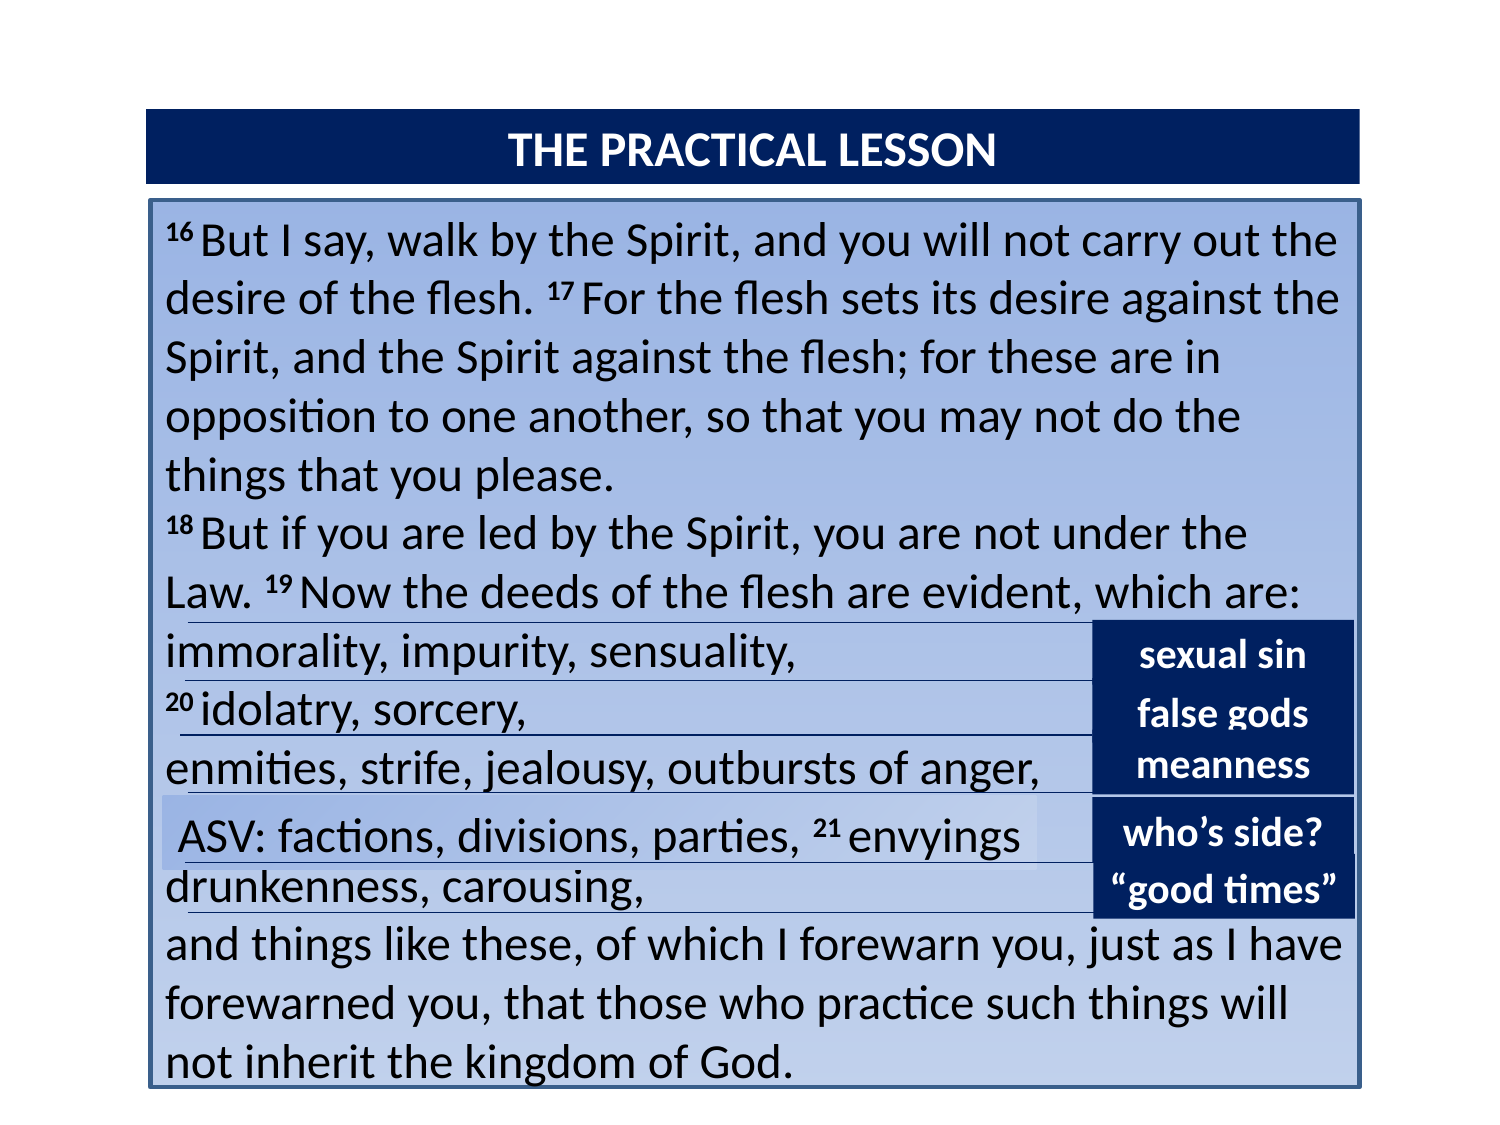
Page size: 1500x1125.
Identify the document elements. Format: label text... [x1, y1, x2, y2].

text_box THE PRACTICAL LESSON [146, 109, 1360, 184]
text_box “good times” [1093, 853, 1355, 919]
text_box sexual sin [1092, 619, 1354, 678]
text_box meanness [1092, 729, 1354, 795]
text_box 16 But I say, walk by the Spirit, and you will not carry out the desire of the flesh. 17 For the flesh sets its desire against the Spirit, and the Spirit against the flesh; for these are in opposition to one another, so that you may not do the things that you please. 18 But if you are led by the Spirit, you are not under the Law. 19 Now the deeds of the flesh are evident, which are: immorality, impurity, sensuality, 20 idolatry, sorcery, enmities, strife, jealousy, outbursts of anger, disputes, dissensions, factions, 21 envying, drunkenness, carousing, and things like these, of which I forewarn you, just as I have forewarned you, that those who practice such things will not inherit the kingdom of God. [148, 198, 1362, 1089]
text_box ASV: factions, divisions, parties, 21 envyings [162, 795, 1037, 870]
text_box false gods [1092, 678, 1354, 729]
text_box who’s side? [1092, 797, 1354, 861]
